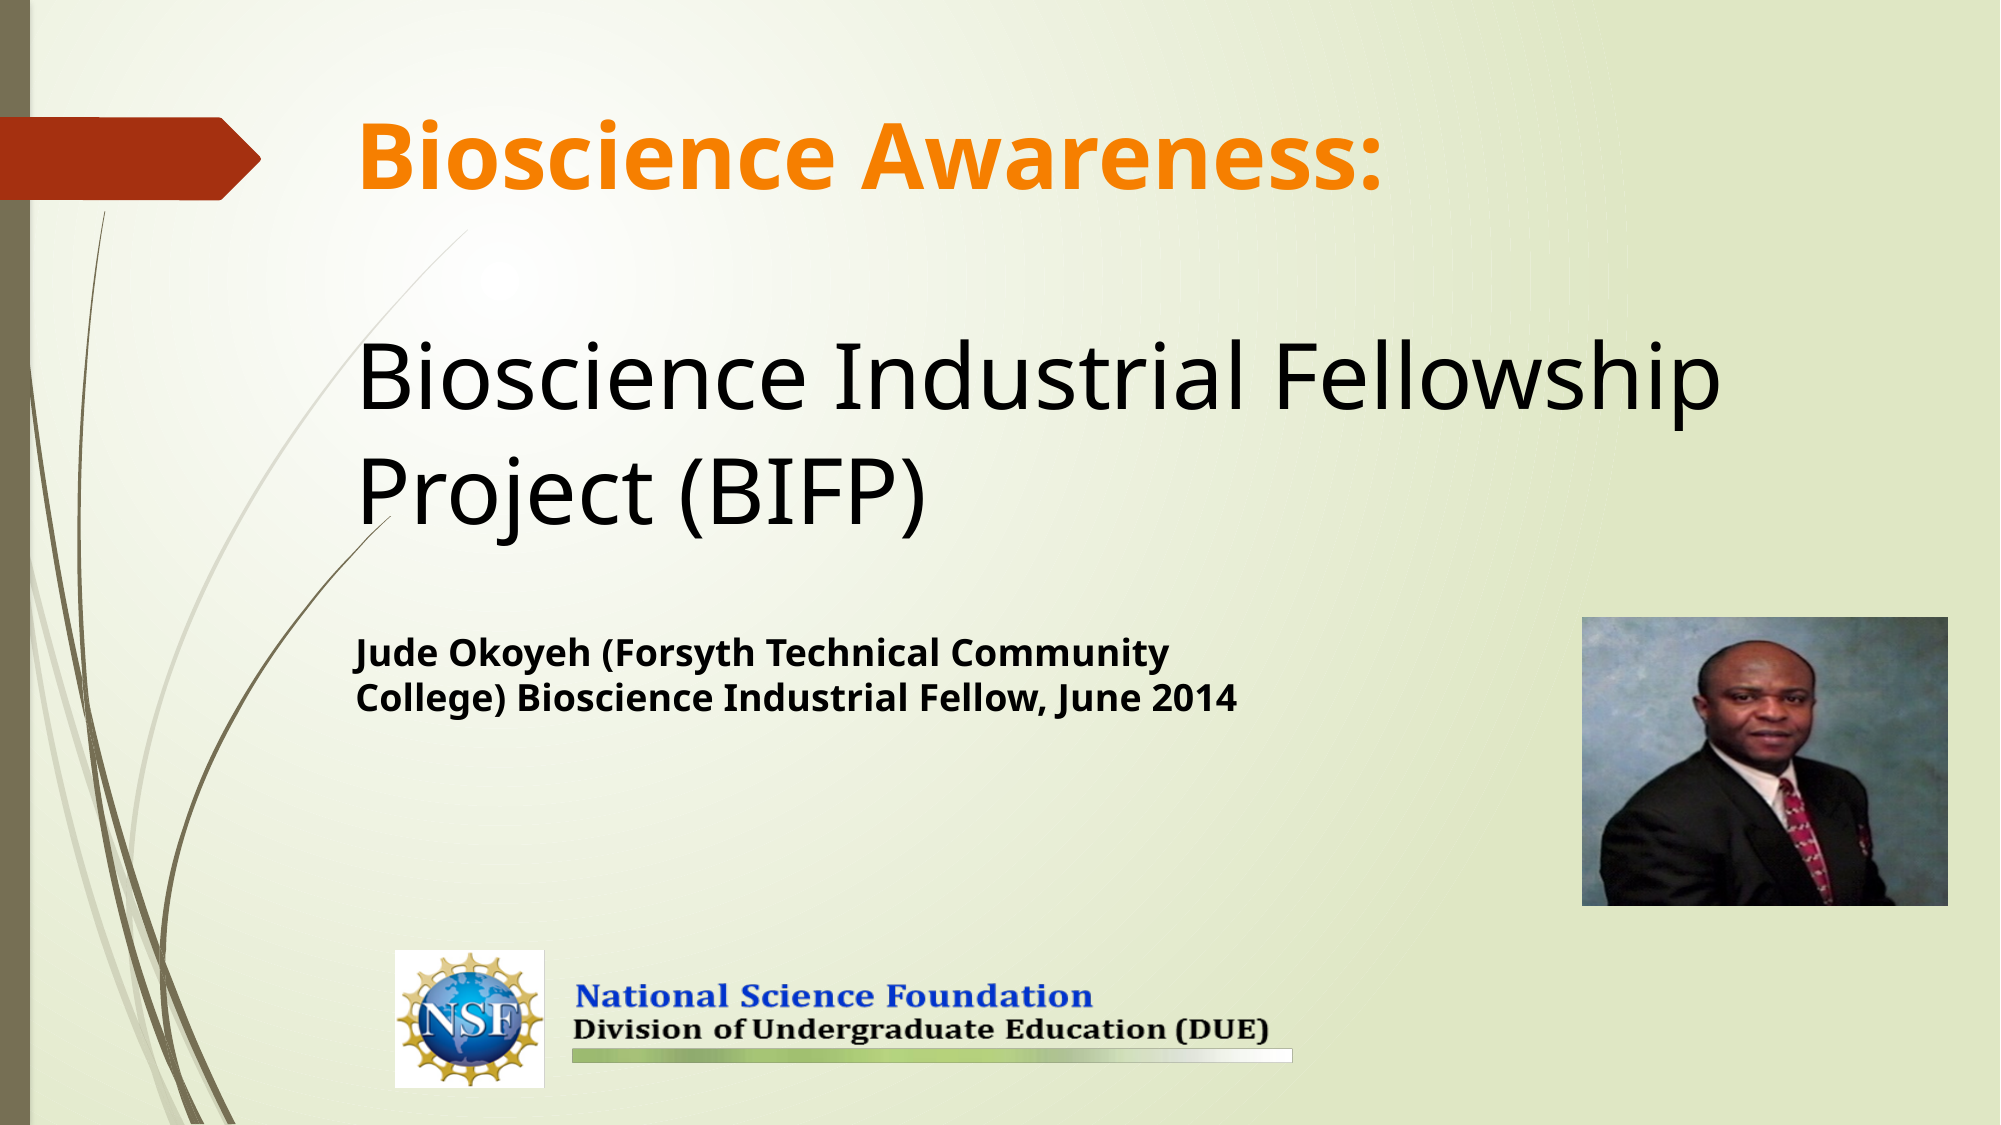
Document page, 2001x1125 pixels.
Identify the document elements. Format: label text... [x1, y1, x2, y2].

text_box Bioscience Awareness: Bioscience Industrial Fellowship Project (BIFP) [340, 90, 2000, 550]
picture [395, 950, 1320, 1089]
picture [1582, 616, 1948, 906]
text_box Jude Okoyeh (Forsyth Technical Community College) Bioscience Industrial Fellow, June 2014 [340, 621, 1341, 726]
